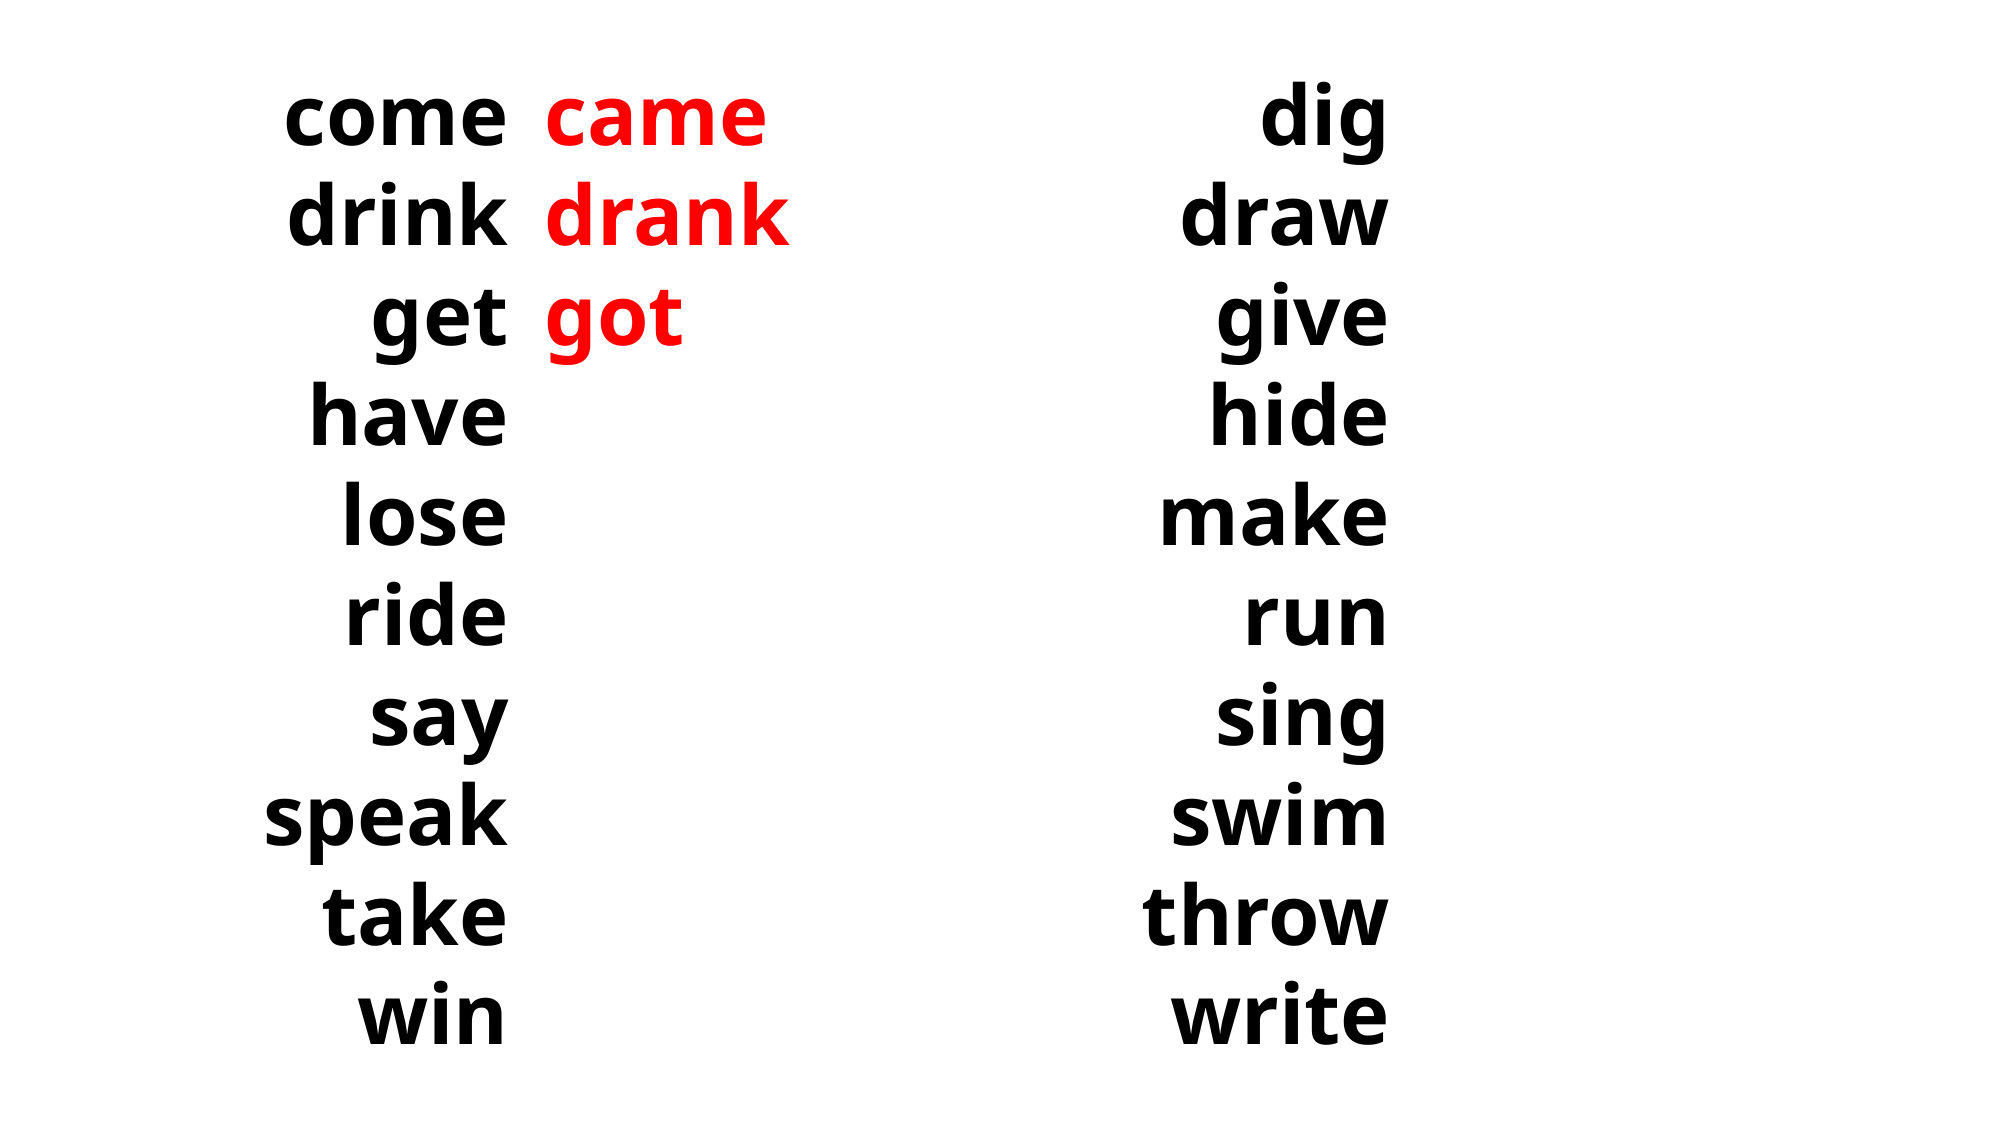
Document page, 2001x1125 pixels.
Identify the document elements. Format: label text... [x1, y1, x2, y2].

text_box came drank got [508, 54, 842, 415]
text_box come drink get have lose ride say speak take win [118, 54, 524, 1115]
text_box dig draw give hide make run sing swim throw write [999, 54, 1405, 1115]
